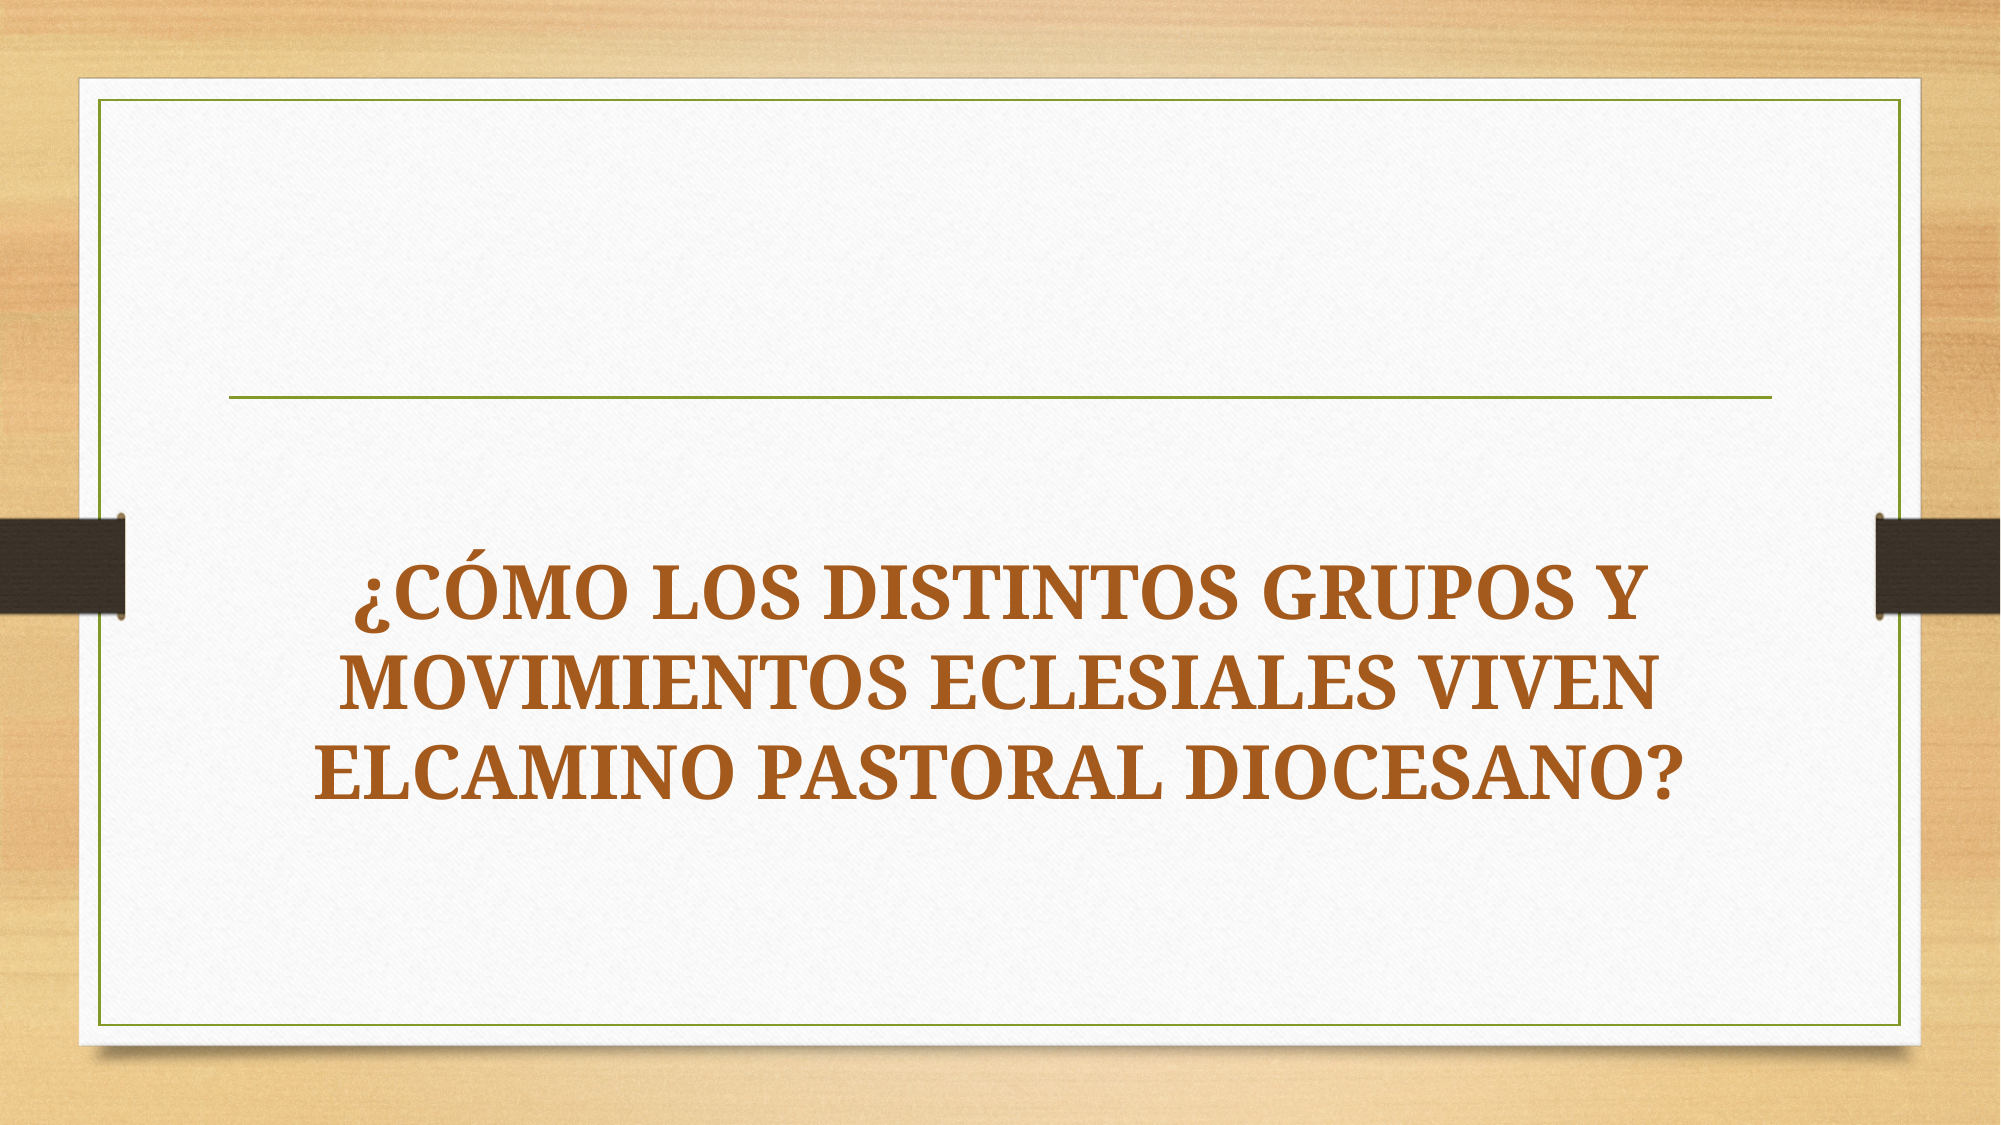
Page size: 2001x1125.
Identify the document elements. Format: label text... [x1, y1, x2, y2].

picture [0, 0, 2001, 1125]
list ¿CÓMO LOS DISTINTOS GRUPOS Y MOVIMIENTOS ECLESIALES VIVEN ELCAMINO PASTORAL DIOCESANO? [212, 419, 1788, 964]
